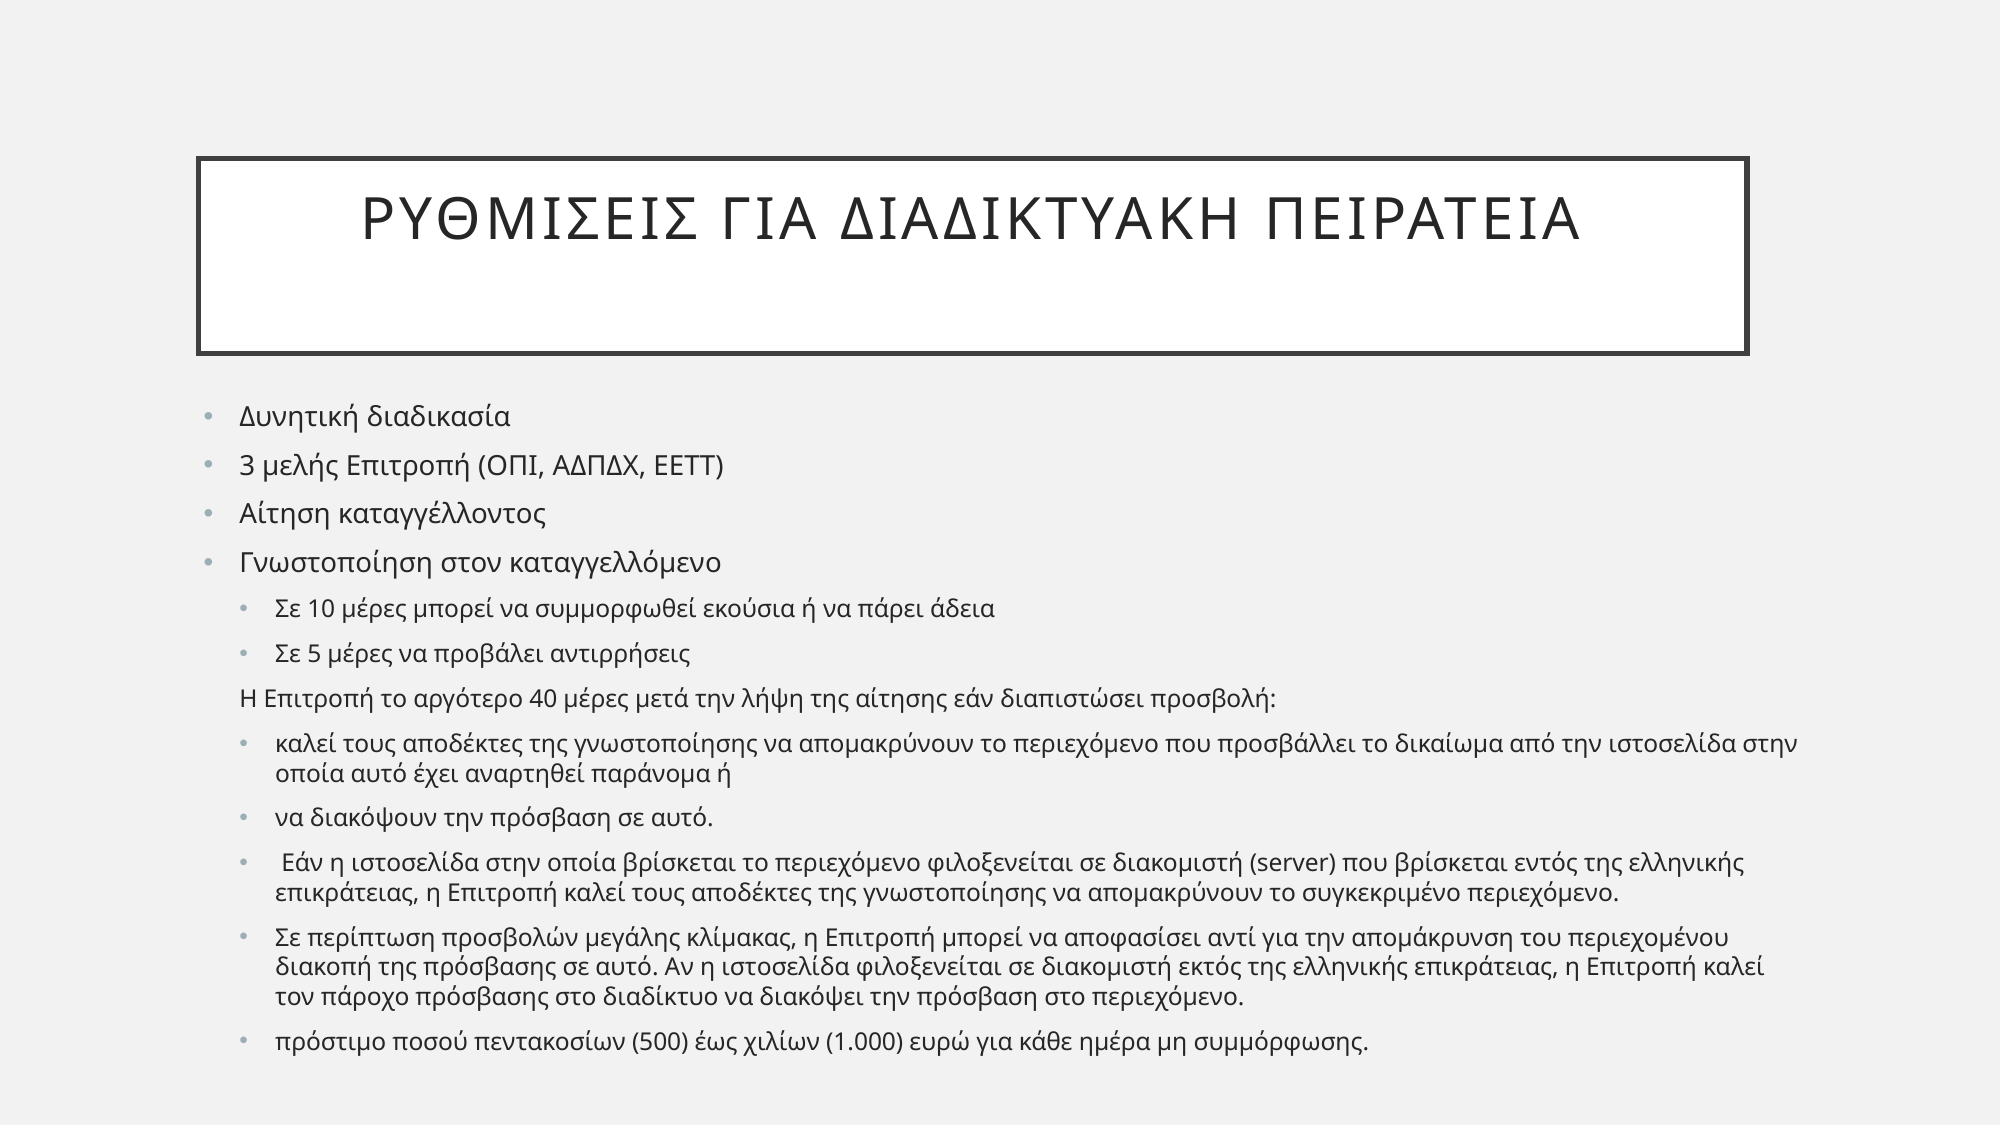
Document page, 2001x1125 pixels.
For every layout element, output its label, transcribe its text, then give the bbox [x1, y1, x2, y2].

list Δυνητική διαδικασία 3 μελής Επιτροπή (ΟΠΙ, ΑΔΠΔΧ, ΕΕΤΤ) Αίτηση καταγγέλλοντος Γνωστοποίηση στον καταγγελλόμενο Σε 10 μέρες μπορεί να συμμορφωθεί εκούσια ή να πάρει άδεια Σε 5 μέρες να προβάλει αντιρρήσεις Η Επιτροπή το αργότερο 40 μέρες μετά την λήψη της αίτησης εάν διαπιστώσει προσβολή: καλεί τους αποδέκτες της γνωστοποίησης να απομακρύνουν το περιεχόμενο που προσβάλλει το δικαίωμα από την ιστοσελίδα στην οποία αυτό έχει αναρτηθεί παράνομα ή να διακόψουν την πρόσβαση σε αυτό. Εάν η ιστοσελίδα στην οποία βρίσκεται το περιεχόμενο φιλοξενείται σε διακομιστή (server) που βρίσκεται εντός της ελληνικής επικράτειας, η Επιτροπή καλεί τους αποδέκτες της γνωστοποίησης να απομακρύνουν το συγκεκριμένο περιεχόμενο. Σε περίπτωση προσβολών μεγάλης κλίμακας, η Επιτροπή μπορεί να αποφασίσει αντί για την απομάκρυνση του περιεχομένου διακοπή της πρόσβασης σε αυτό. Αν η ιστοσελίδα φιλοξενείται σε διακομιστή εκτός της ελληνικής επικράτειας, η Επιτροπή καλεί τον πάροχο πρόσβασης στο διαδίκτυο να διακόψει την πρόσβαση στο περιεχόμενο. πρόστιμο ποσού πεντακοσίων (500) έως χιλίων (1.000) ευρώ για κάθε ημέρα μη συμμόρφωσης. [188, 391, 1823, 1125]
title Ρυθμισεισ για διαδικτυακη πειρατεια [196, 156, 1750, 356]
